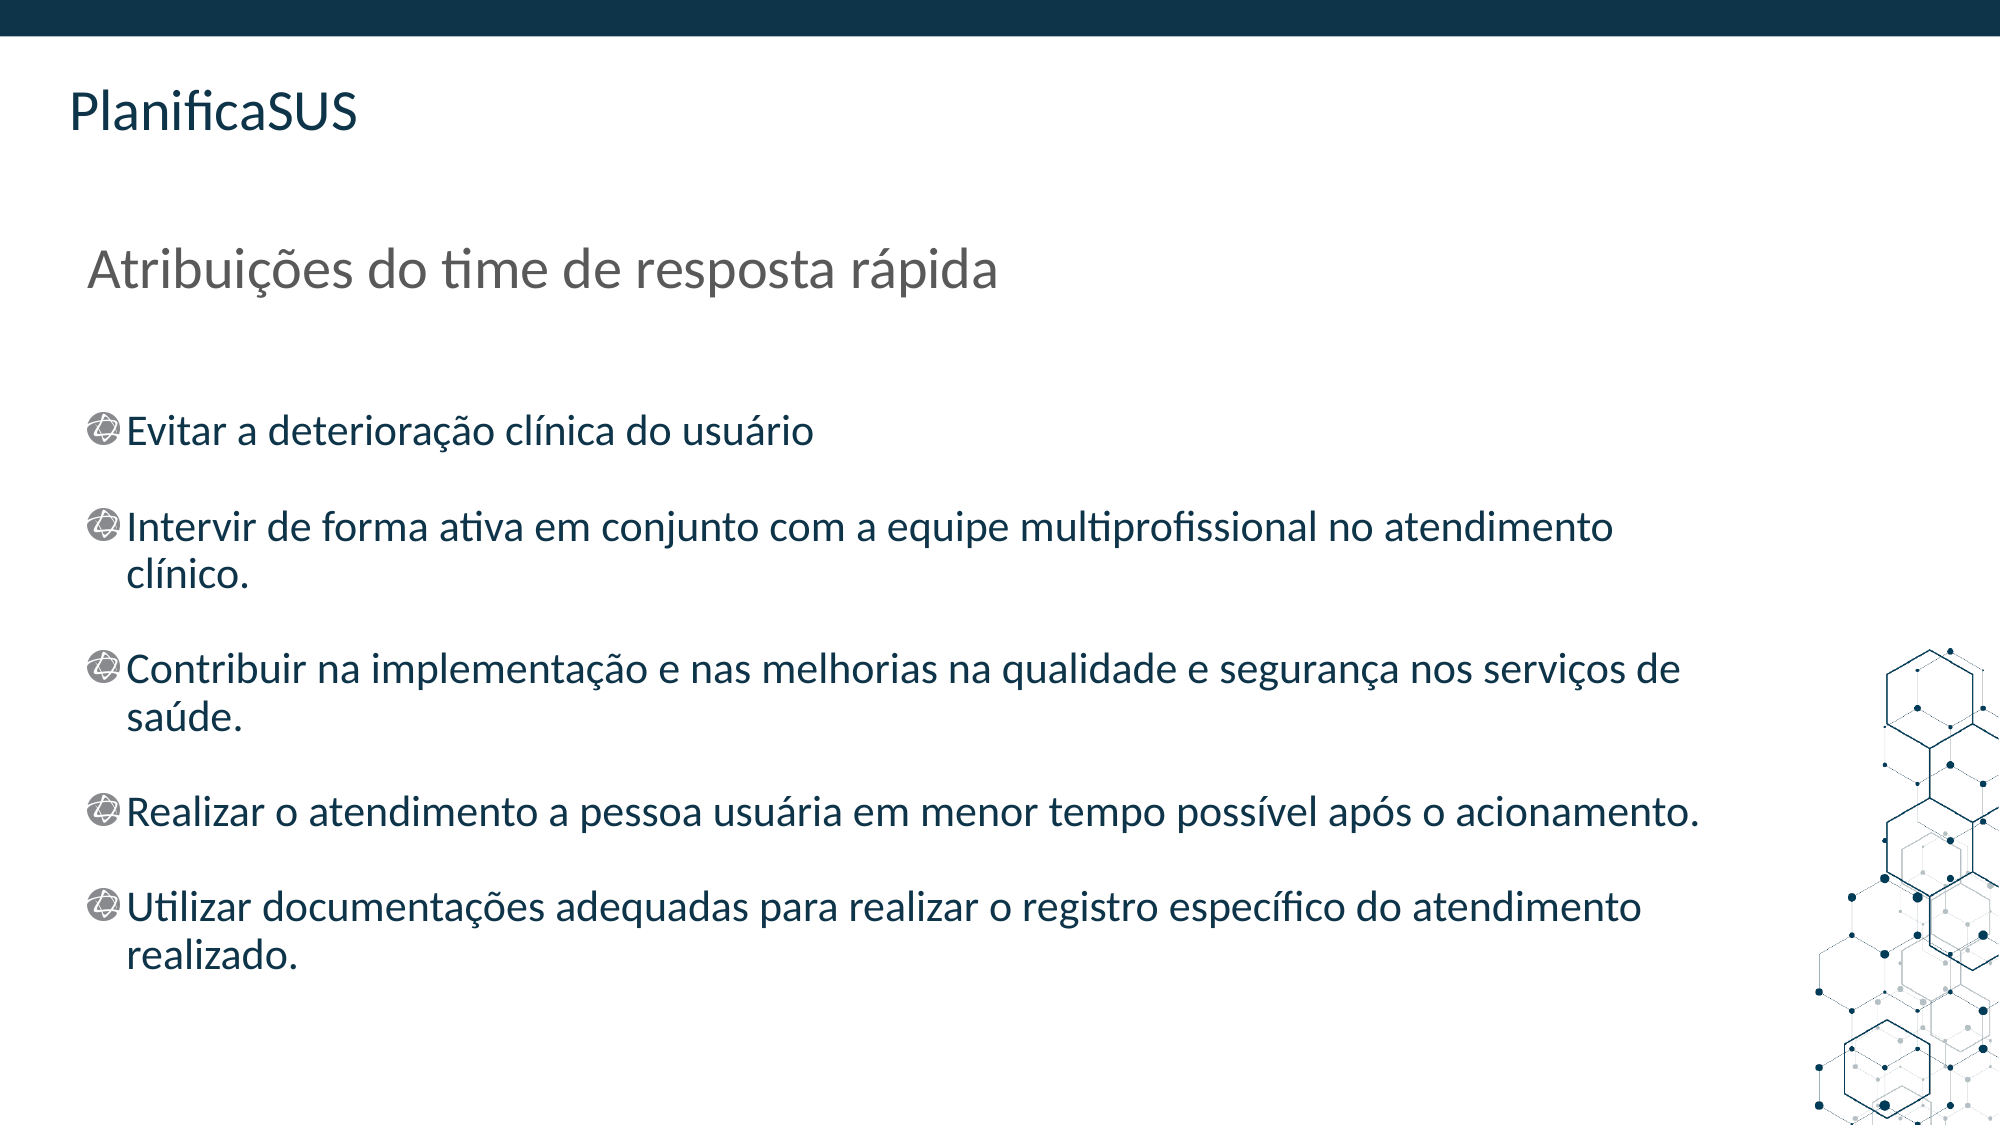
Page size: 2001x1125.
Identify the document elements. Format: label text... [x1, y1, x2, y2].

picture [87, 508, 120, 541]
list Evitar a deterioração clínica do usuário Intervir de forma ativa em conjunto com a equipe multiprofissional no atendimento clínico. Contribuir na implementação e nas melhorias na qualidade e segurança nos serviços de saúde. Realizar o atendimento a pessoa usuária em menor tempo possível após o acionamento. Utilizar documentações adequadas para realizar o registro específico do atendimento realizado. [72, 400, 1722, 999]
picture [87, 793, 120, 826]
picture [87, 412, 120, 445]
title Atribuições do time de resposta rápida [72, 160, 1722, 379]
picture [1792, 648, 1999, 1125]
picture [87, 650, 120, 683]
picture [87, 888, 120, 921]
